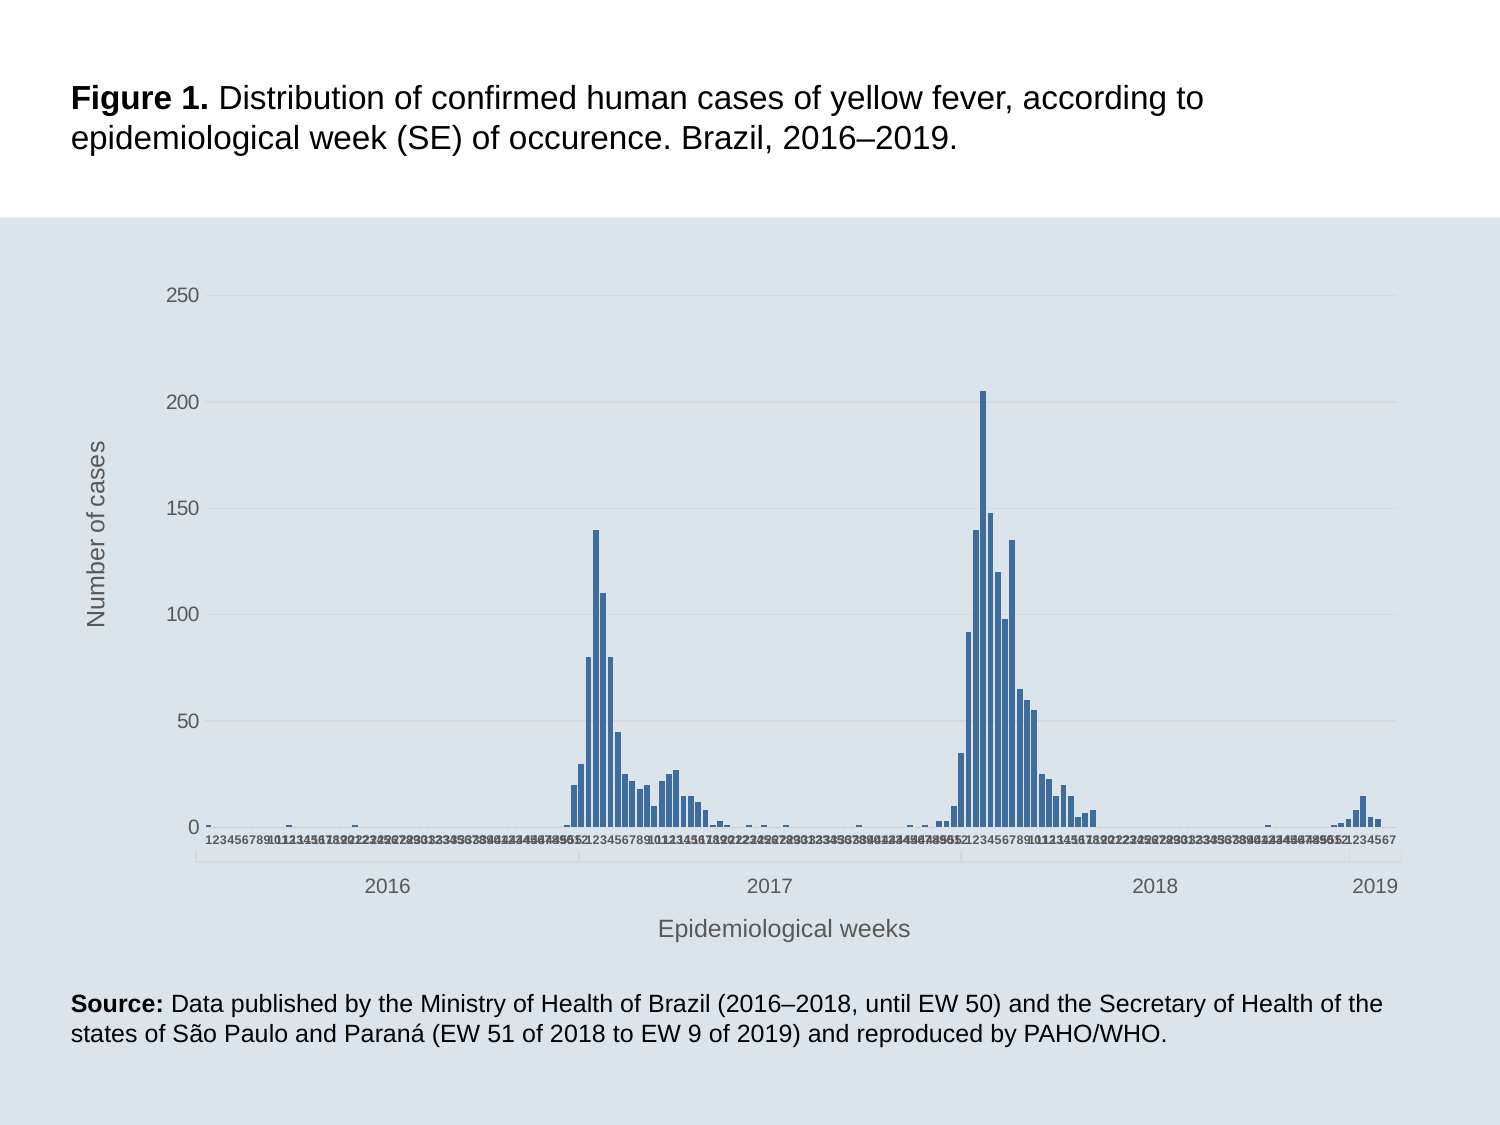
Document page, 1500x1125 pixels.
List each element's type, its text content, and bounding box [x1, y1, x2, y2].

text_box [0, 215, 1500, 1125]
text_box Figure 1. Distribution of confirmed human cases of yellow fever, according to epidemiological week (SE) of occurence. Brazil, 2016–2019. [70, 76, 1300, 157]
text_box 2019 [1349, 872, 1402, 898]
text_box 2017 [578, 872, 961, 898]
text_box Epidemiological weeks [168, 912, 1402, 943]
text_box Source: Data published by the Ministry of Health of Brazil (2016–2018, until EW 50) and the Secretary of Health of the states of São Paulo and Paraná (EW 51 of 2018 to EW 9 of 2019) and reproduced by PAHO/WHO. [70, 987, 1402, 1048]
text_box 2018 [961, 872, 1349, 898]
chart [70, 272, 1424, 860]
text_box 2016 [196, 872, 578, 898]
